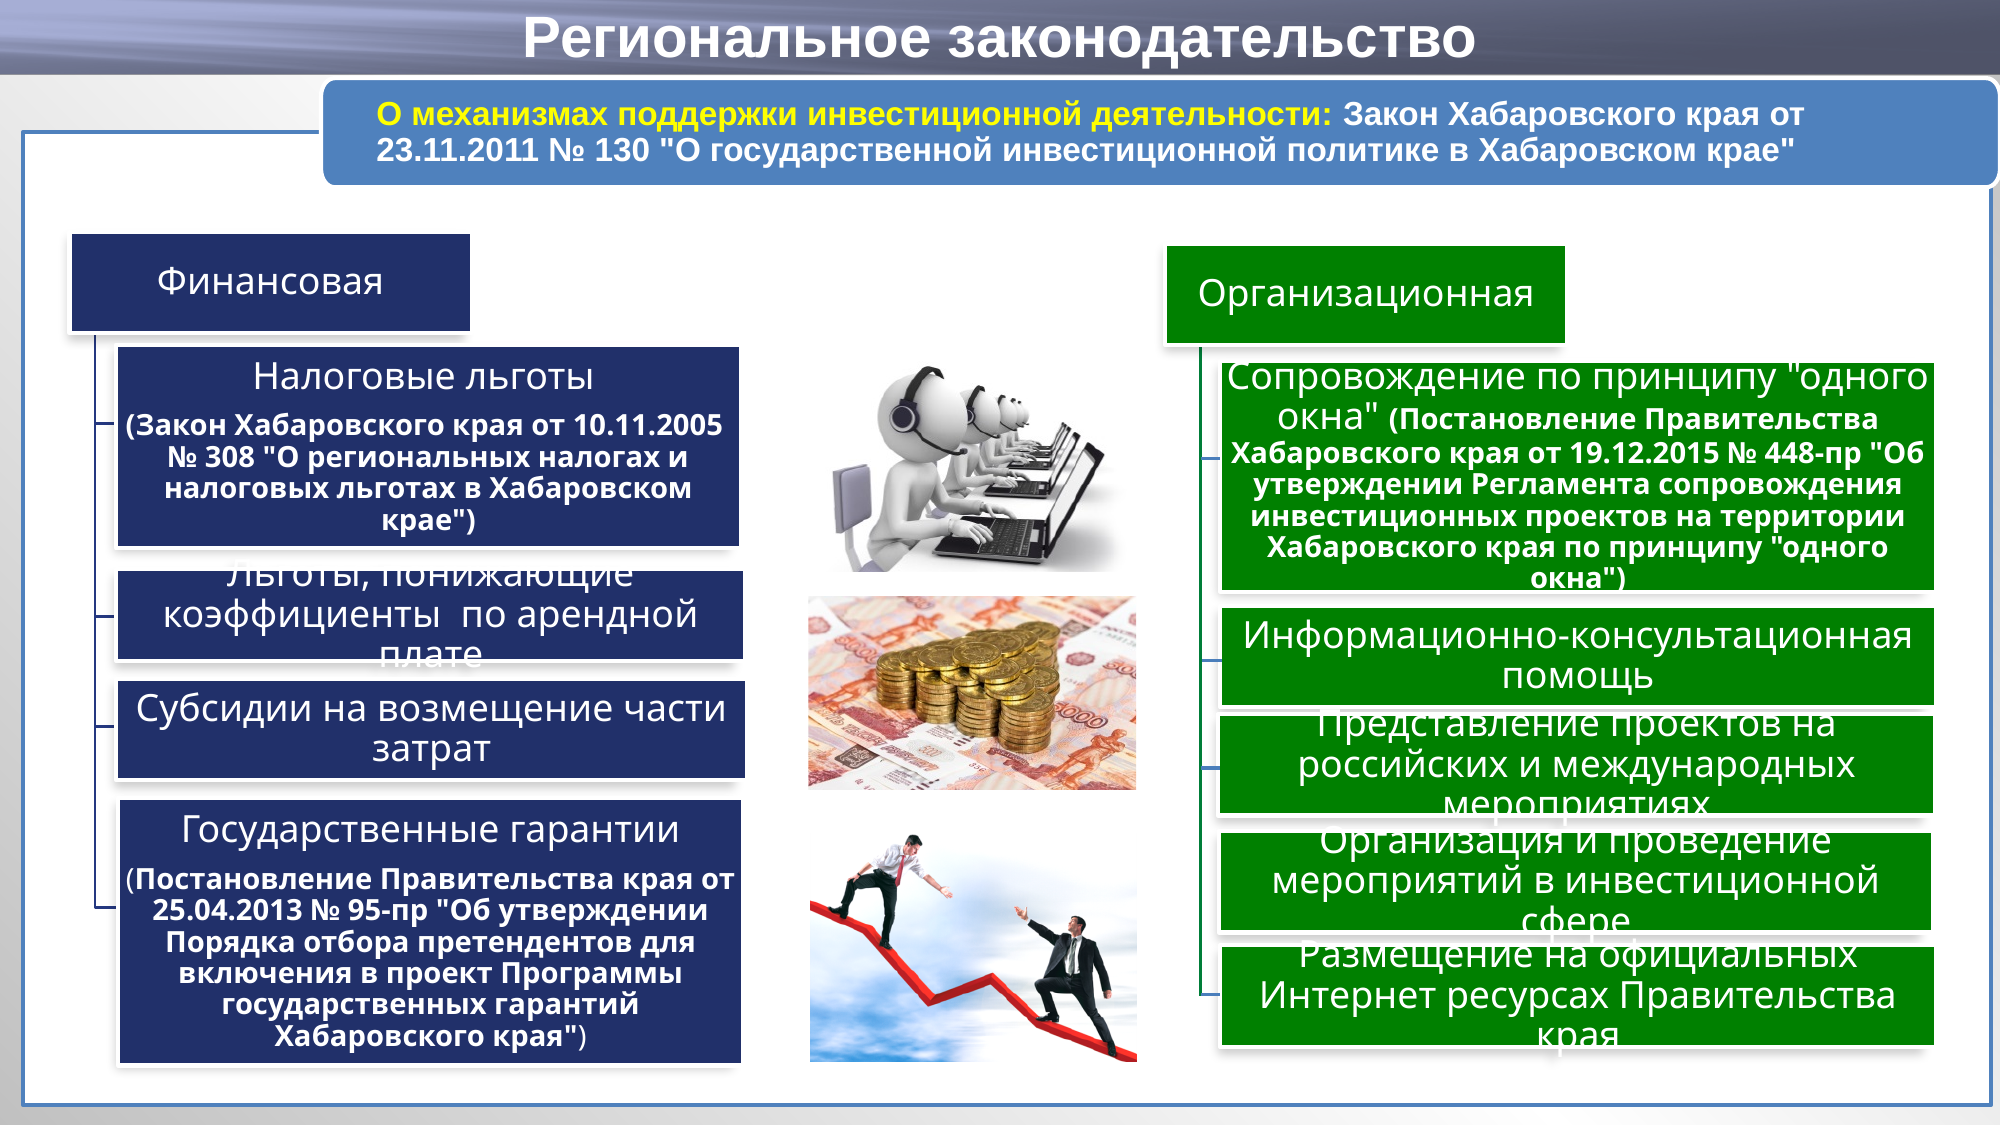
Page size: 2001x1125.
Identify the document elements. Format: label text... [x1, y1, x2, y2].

text_box Налоговые льготы (Закон Хабаровского края от 10.11.2005 № 308 "О региональных налогах и налоговых льготах в Хабаровском крае") [115, 344, 741, 549]
text_box Организационная [1165, 243, 1568, 346]
text_box Организация и проведение мероприятий в инвестиционной сфере [1218, 831, 1934, 933]
text_box Информационно-консультационная помощь [1220, 605, 1937, 708]
text_box Льготы, понижающие коэффициенты по арендной плате [116, 568, 746, 662]
text_box [94, 344, 109, 424]
text_box [94, 727, 114, 908]
text_box [94, 617, 114, 727]
picture [808, 596, 1137, 790]
text_box Субсидии на возмещение части затрат [115, 678, 748, 781]
text_box [21, 130, 1993, 1107]
text_box Финансовая [69, 231, 472, 334]
text_box О механизмах поддержки инвестиционной деятельности: Закон Хабаровского края от 23.11.2011 № 130 "О государственной инвестиционной политике в Хабаровском крае" [318, 86, 2000, 190]
picture [809, 833, 1137, 1062]
text_box Сопровождение по принципу "одного окна" (Постановление Правительства Хабаровского края от 19.12.2015 № 448-пр "Об утверждении Регламента сопровождения инвестиционных проектов на территории Хабаровского края по принципу "одного окна") [1220, 360, 1937, 592]
text_box Государственные гарантии (Постановление Правительства края от 25.04.2013 № 95-пр "Об утверждении Порядка отбора претендентов для включения в проект Программы государственных гарантий Хабаровского края") [118, 797, 744, 1066]
picture [0, 0, 2000, 75]
text_box [94, 424, 113, 617]
picture [809, 344, 1133, 572]
text_box Представление проектов на российских и международных мероприятиях [1217, 714, 1936, 816]
text_box Размещение на официальных Интернет ресурсах Правительства края [1220, 945, 1937, 1047]
